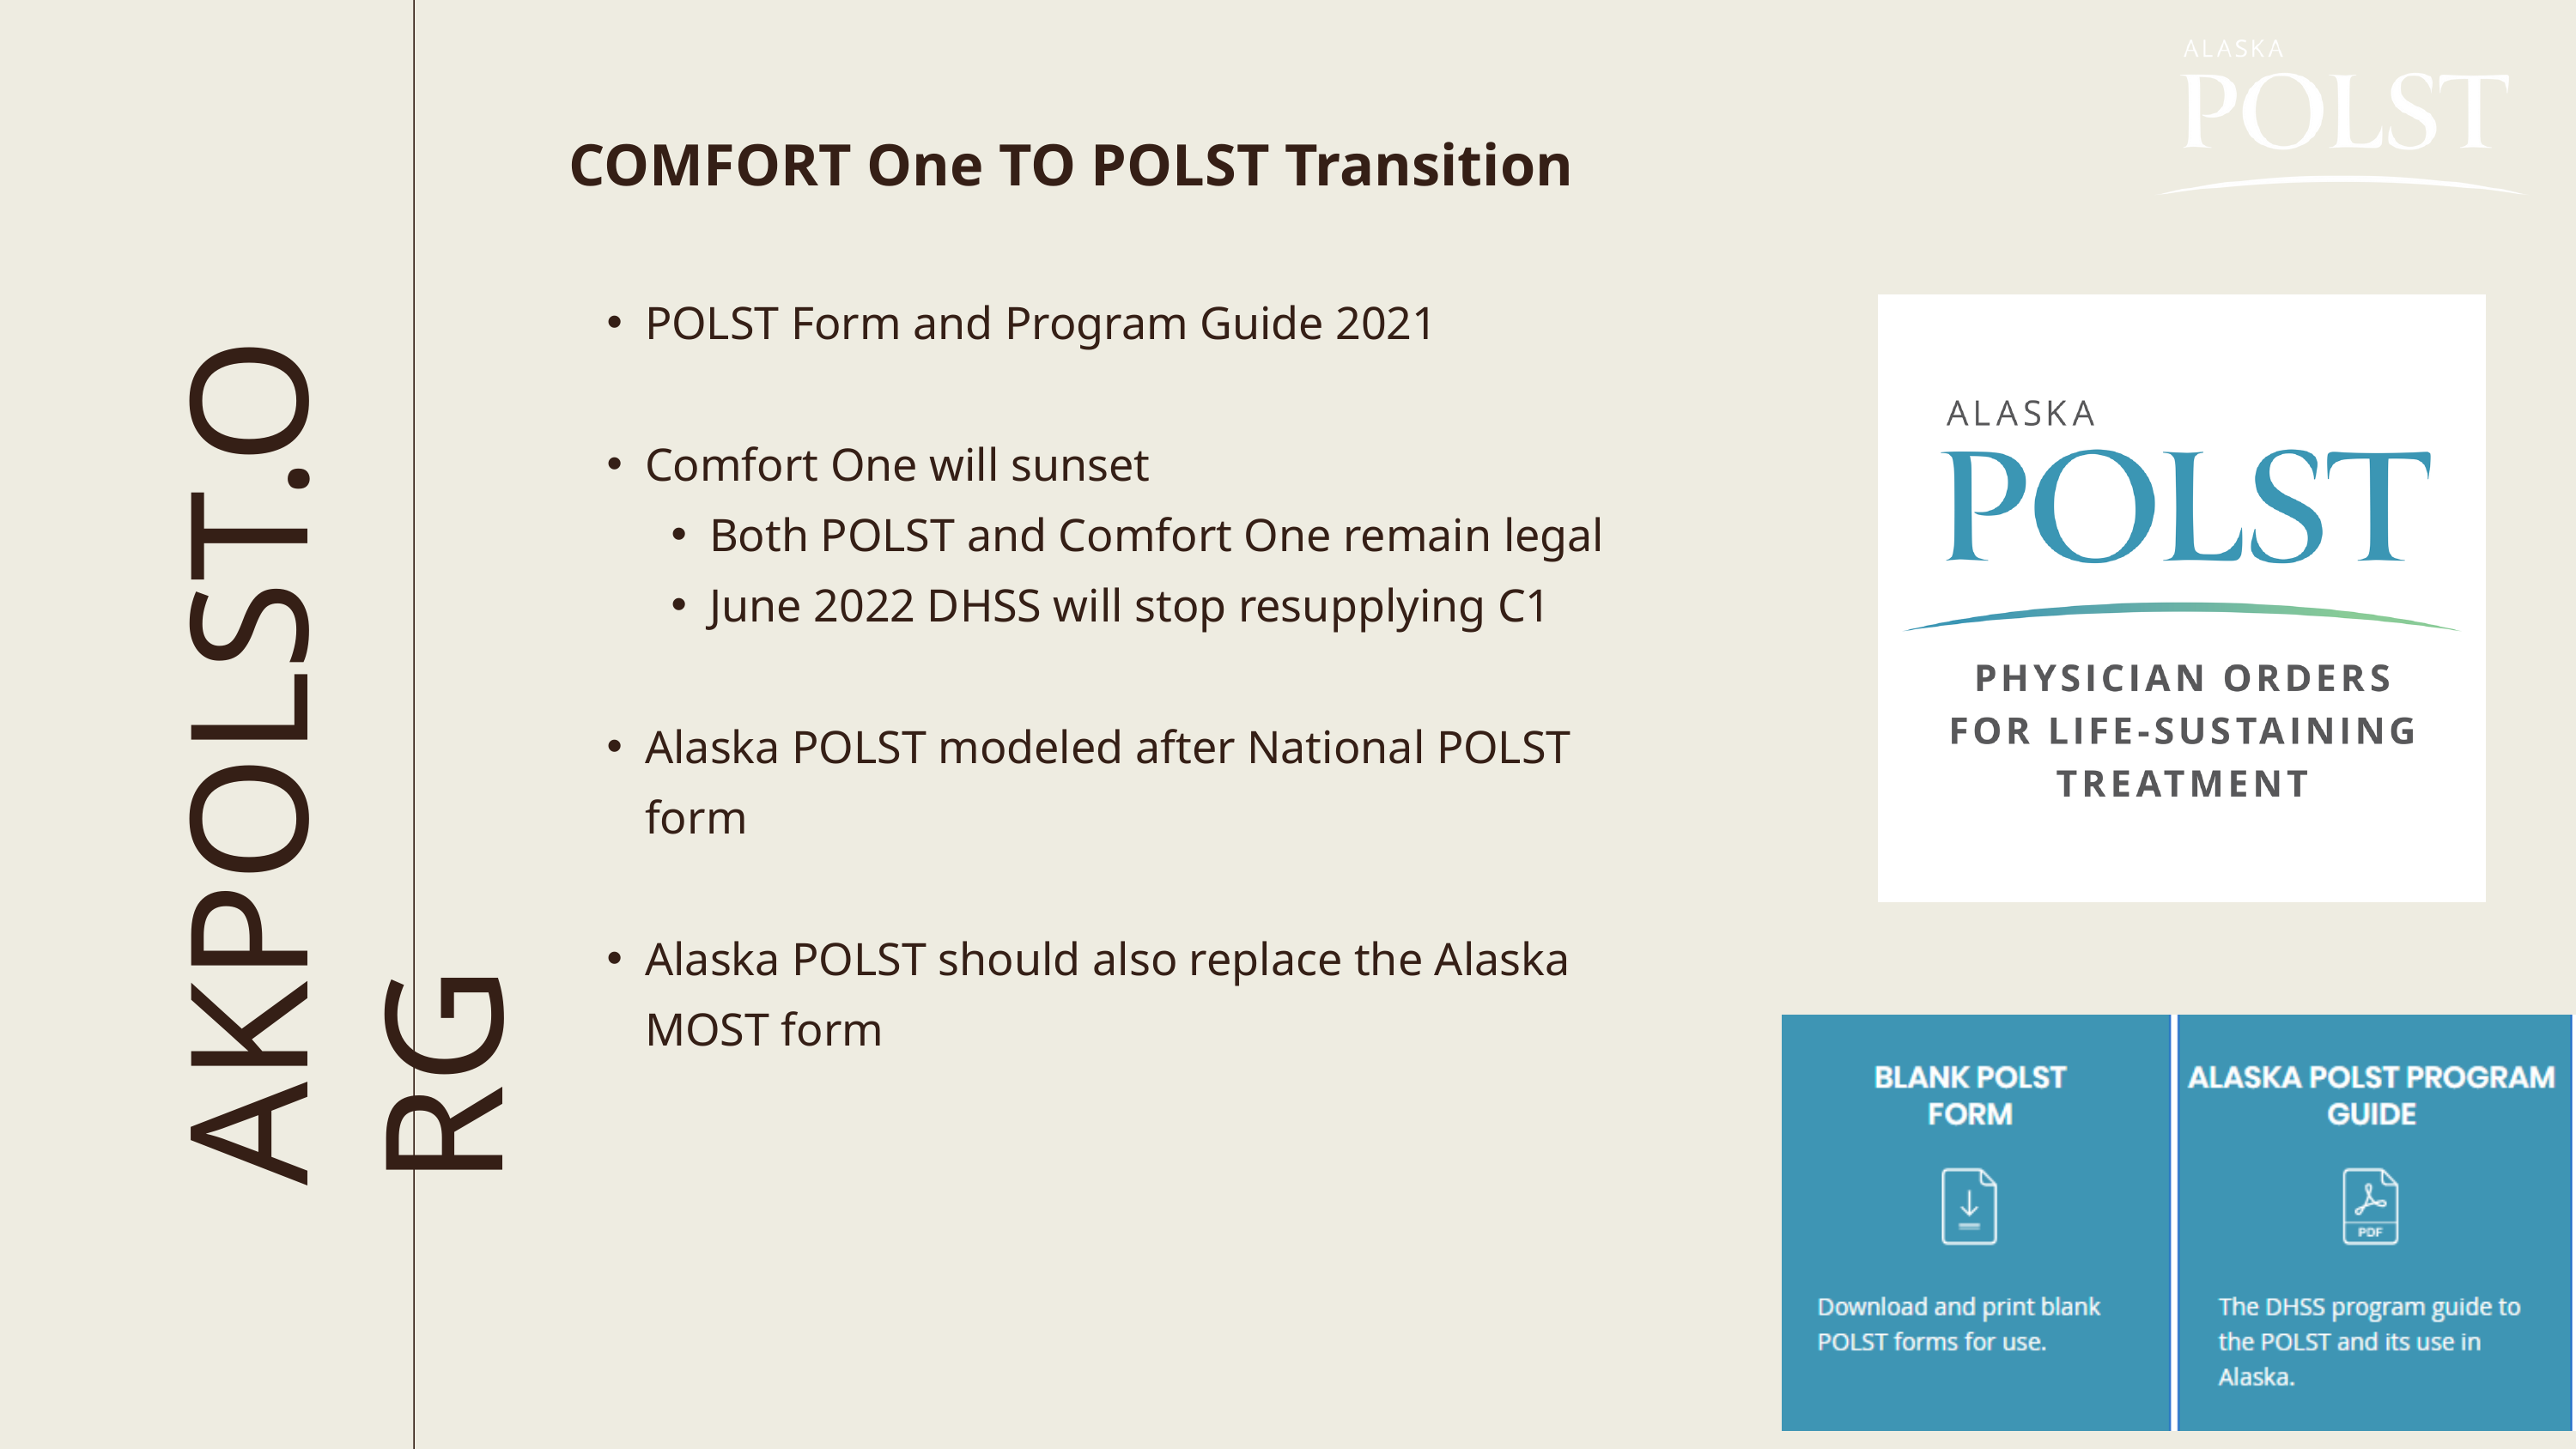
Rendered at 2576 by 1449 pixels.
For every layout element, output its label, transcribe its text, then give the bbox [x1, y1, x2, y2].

picture [1878, 294, 2486, 902]
text_box AKPOLST.ORG [144, 335, 343, 1186]
picture [2150, 32, 2536, 203]
picture [1782, 1015, 2576, 1431]
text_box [568, 94, 1629, 1047]
